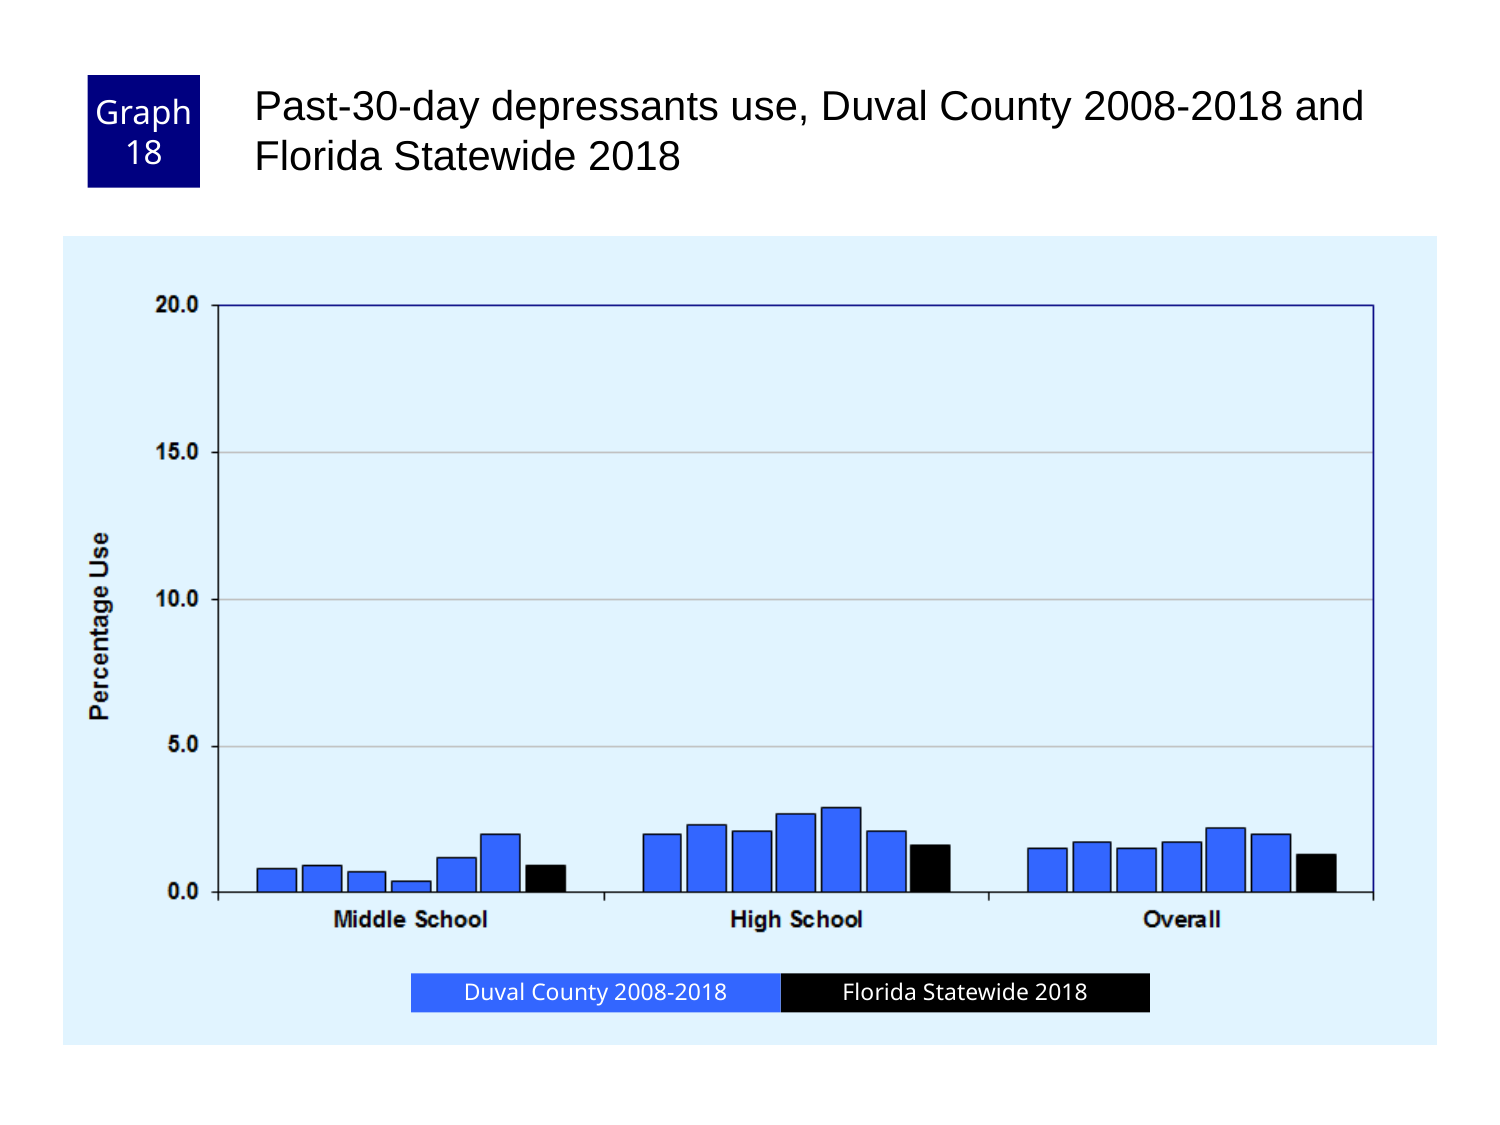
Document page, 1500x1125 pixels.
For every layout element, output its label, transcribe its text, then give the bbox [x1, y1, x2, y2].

picture [62, 236, 1437, 1046]
text_box Graph 18 [87, 75, 200, 188]
text_box Past-30-day depressants use, Duval County 2008-2018 and Florida Statewide 2018 [249, 75, 1438, 200]
